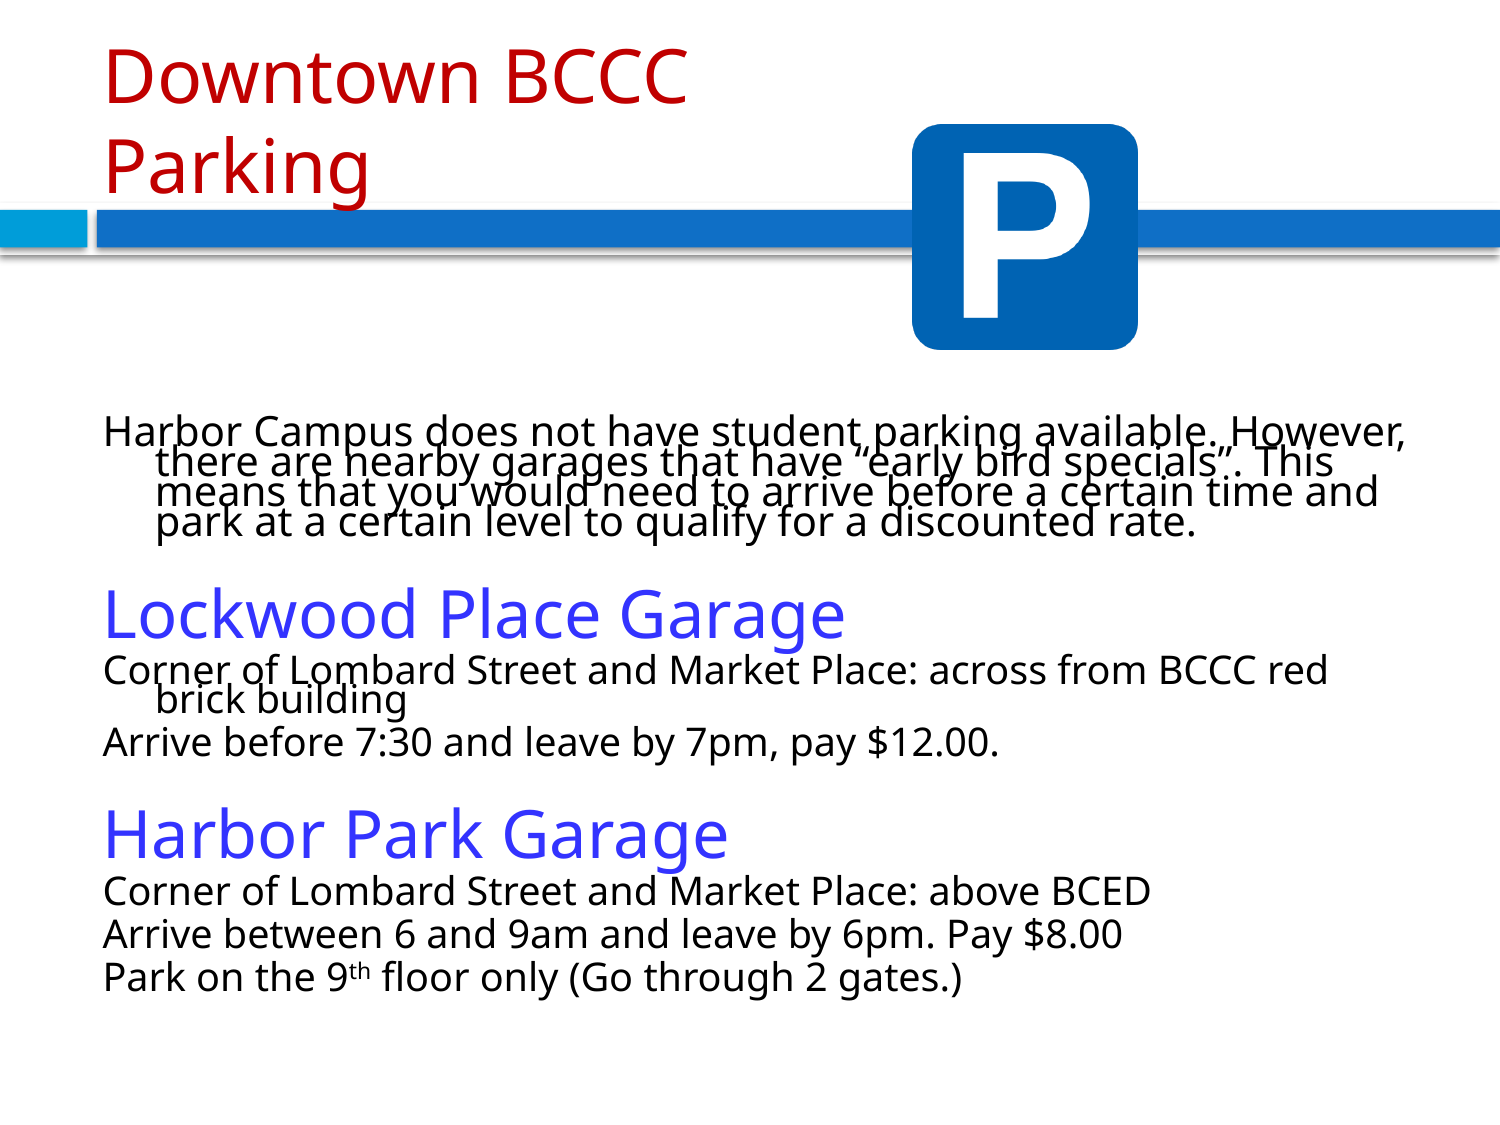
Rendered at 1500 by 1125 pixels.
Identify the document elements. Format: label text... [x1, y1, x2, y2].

list Harbor Campus does not have student parking available. However, there are nearby garages that have “early bird specials”. This means that you would need to arrive before a certain time and park at a certain level to qualify for a discounted rate. Lockwood Place Garage Corner of Lombard Street and Market Place: across from BCCC red brick building Arrive before 7:30 and leave by 7pm, pay $12.00. Harbor Park Garage Corner of Lombard Street and Market Place: above BCED Arrive between 6 and 9am and leave by 6pm. Pay $8.00 Park on the 9th floor only (Go through 2 gates.) [87, 349, 1438, 1013]
title Downtown BCCC Parking [87, 37, 901, 201]
picture [912, 124, 1138, 351]
